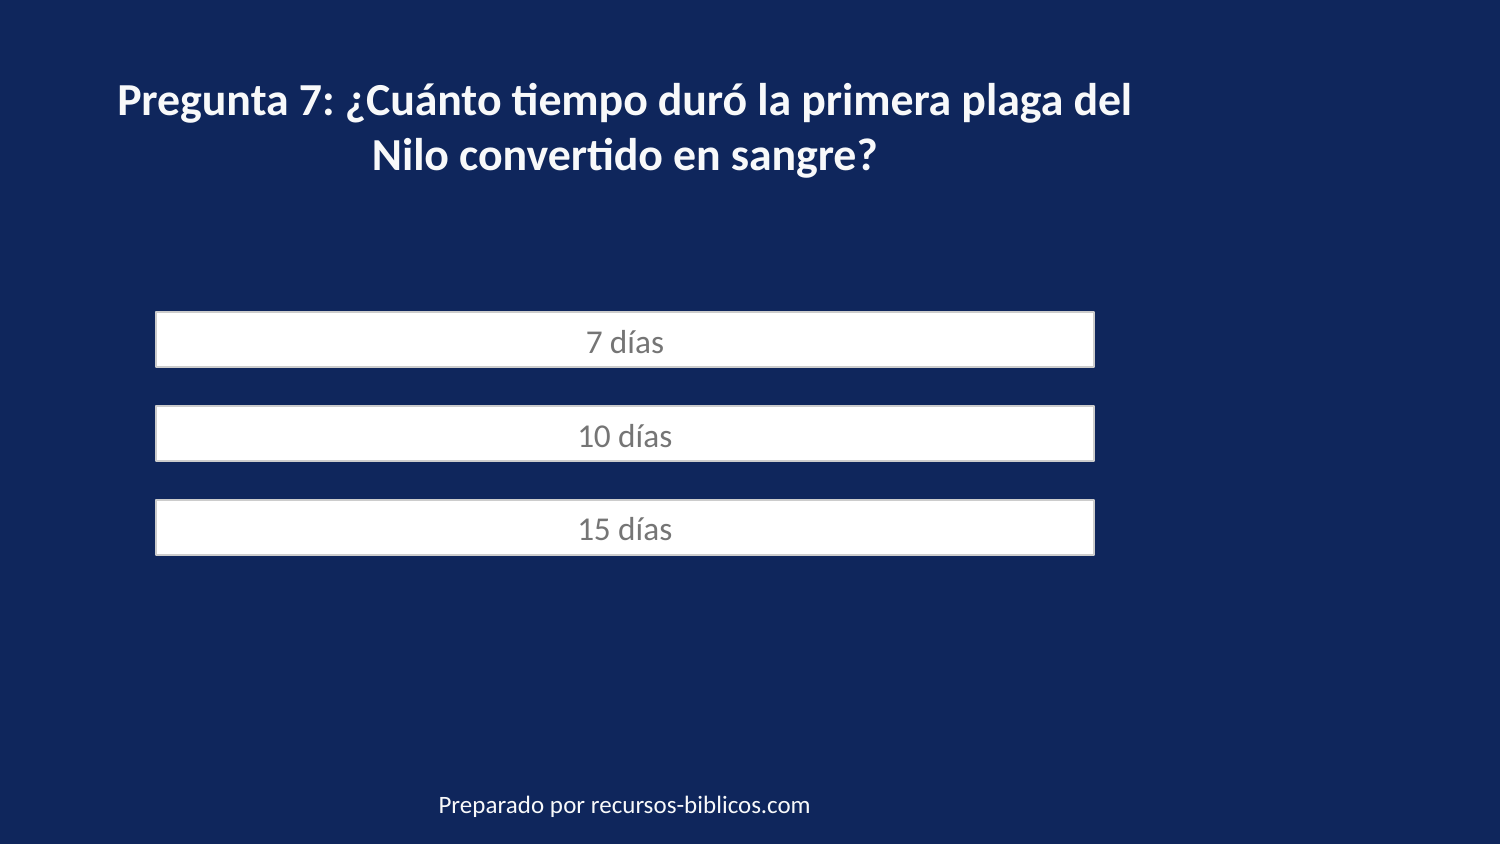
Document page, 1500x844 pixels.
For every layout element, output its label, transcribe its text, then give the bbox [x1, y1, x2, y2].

text_box Preparado por recursos-biblicos.com [78, 781, 1172, 827]
text_box 15 días [156, 499, 1094, 555]
text_box 10 días [156, 406, 1094, 462]
text_box Pregunta 7: ¿Cuánto tiempo duró la primera plaga del Nilo convertido en sangre? [78, 62, 1172, 188]
text_box 7 días [156, 312, 1094, 368]
